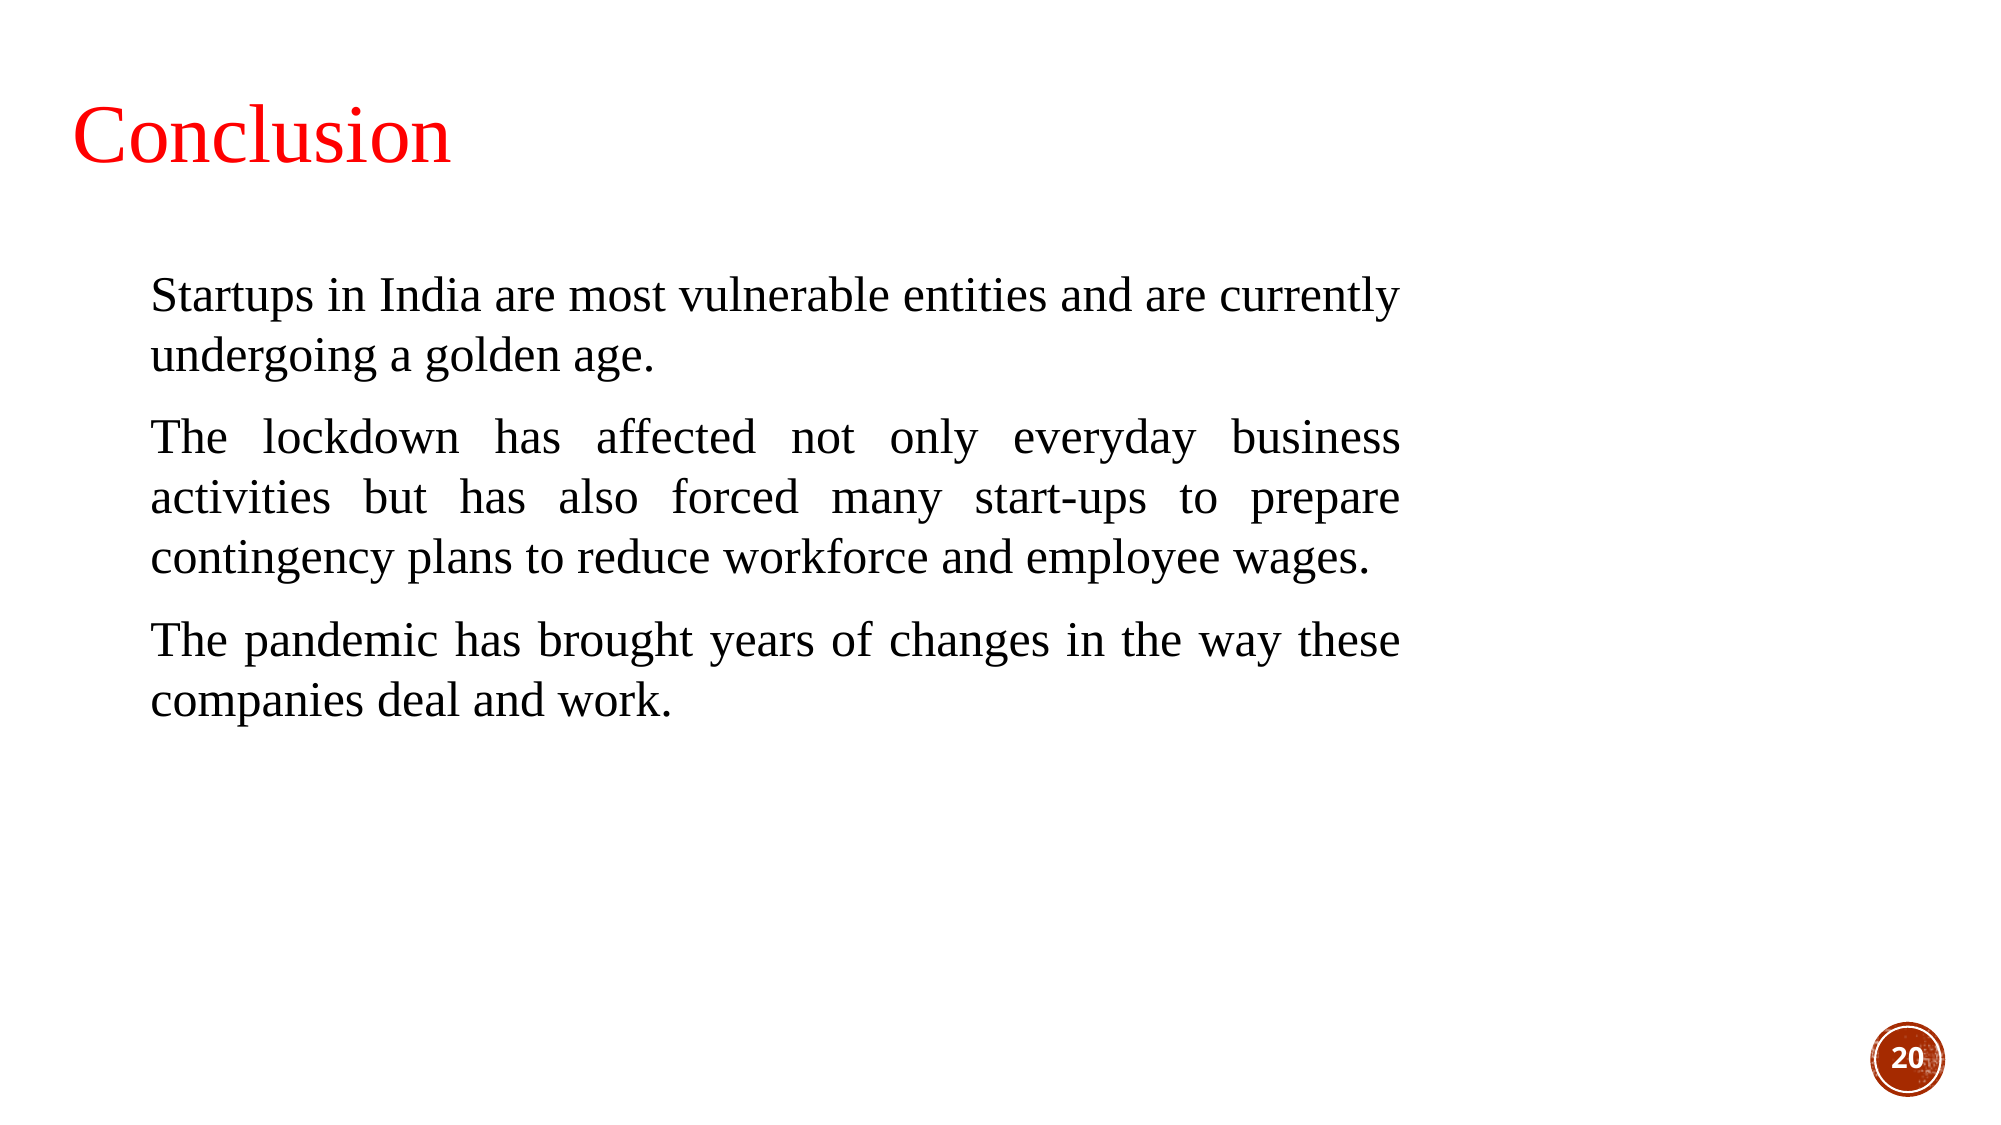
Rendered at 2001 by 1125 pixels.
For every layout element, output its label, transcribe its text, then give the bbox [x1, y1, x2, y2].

slide_number 20 [1855, 1028, 1961, 1089]
text_box Conclusion [57, 71, 469, 187]
text_box Startups in India are most vulnerable entities and are currently undergoing a golden age. The lockdown has affected not only everyday business activities but has also forced many start-ups to prepare contingency plans to reduce workforce and employee wages. The pandemic has brought years of changes in the way these companies deal and work. [135, 253, 1417, 734]
